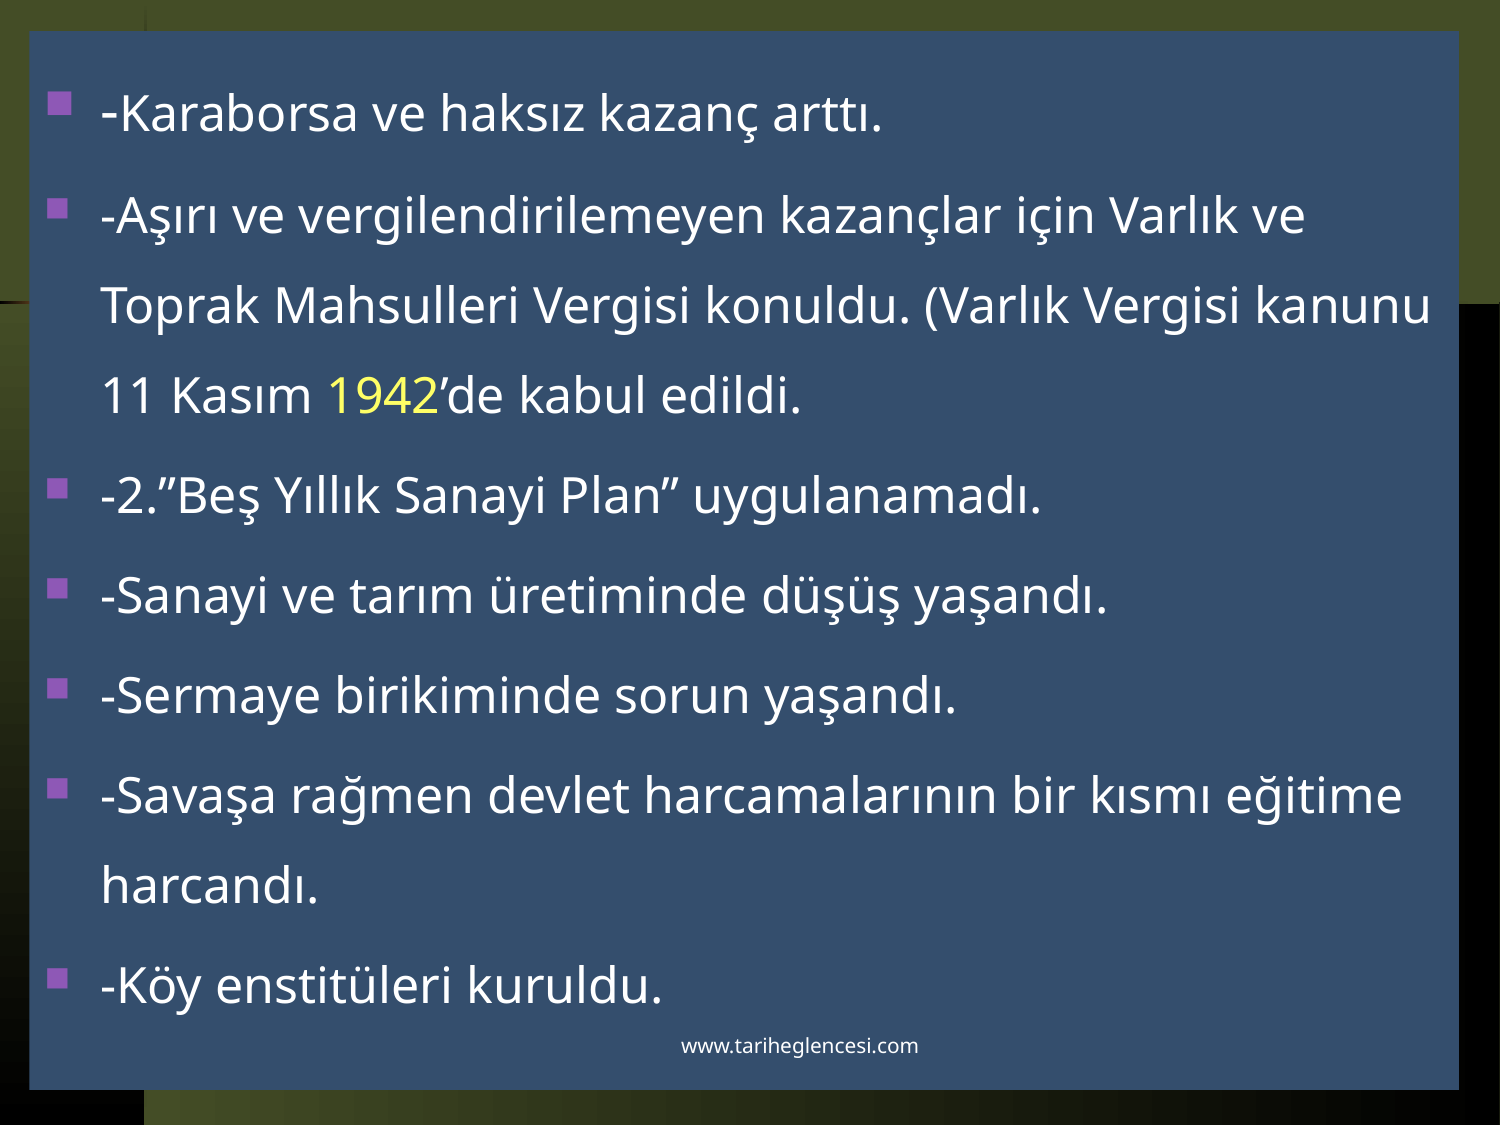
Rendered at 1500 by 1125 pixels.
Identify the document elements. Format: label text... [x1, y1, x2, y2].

list -Karaborsa ve haksız kazanç arttı. -Aşırı ve vergilendirilemeyen kazançlar için Varlık ve Toprak Mahsulleri Vergisi konuldu. (Varlık Vergisi kanunu 11 Kasım 1942’de kabul edildi. -2.”Beş Yıllık Sanayi Plan” uygulanamadı. -Sanayi ve tarım üretiminde düşüş yaşandı. -Sermaye birikiminde sorun yaşandı. -Savaşa rağmen devlet harcamalarının bir kısmı eğitime harcandı. -Köy enstitüleri kuruldu. [29, 30, 1460, 1091]
footer www.tariheglencesi.com [562, 1024, 1038, 1101]
